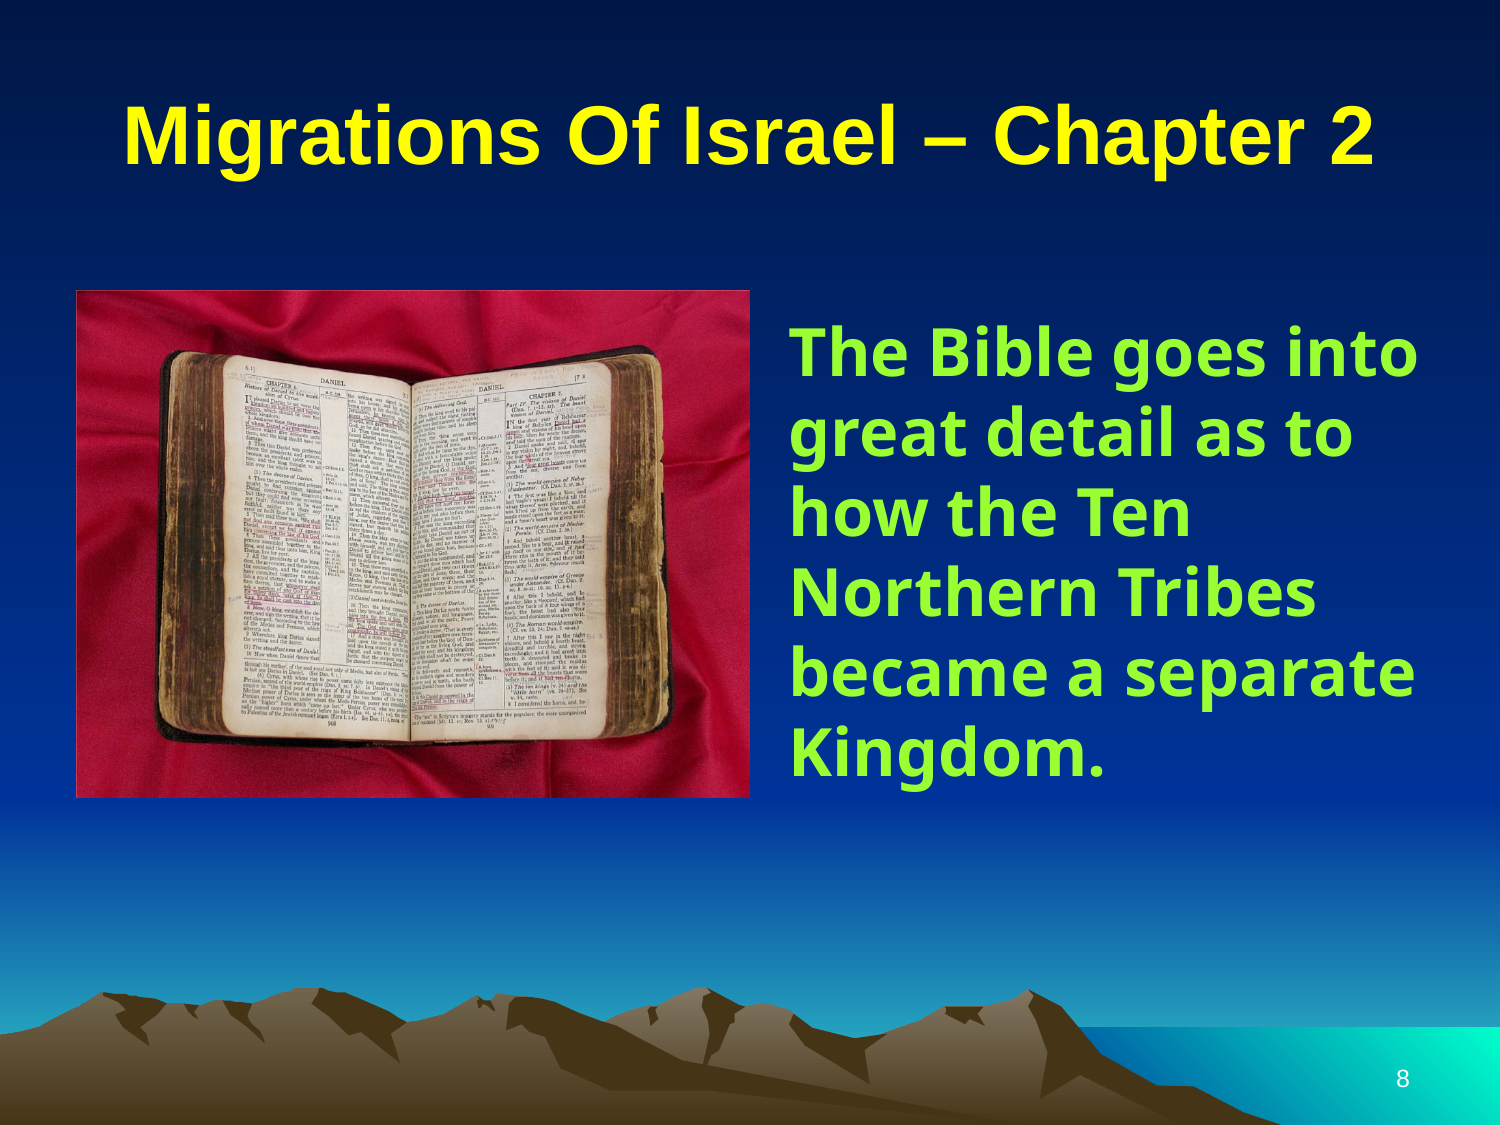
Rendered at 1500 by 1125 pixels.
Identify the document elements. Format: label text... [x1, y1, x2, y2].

picture [76, 290, 751, 798]
slide_number 8 [1074, 1024, 1426, 1101]
title Migrations Of Israel – Chapter 2 [74, 37, 1426, 226]
text_box The Bible goes into great detail as to how the Ten Northern Tribes became a separate Kingdom. [773, 302, 1447, 798]
